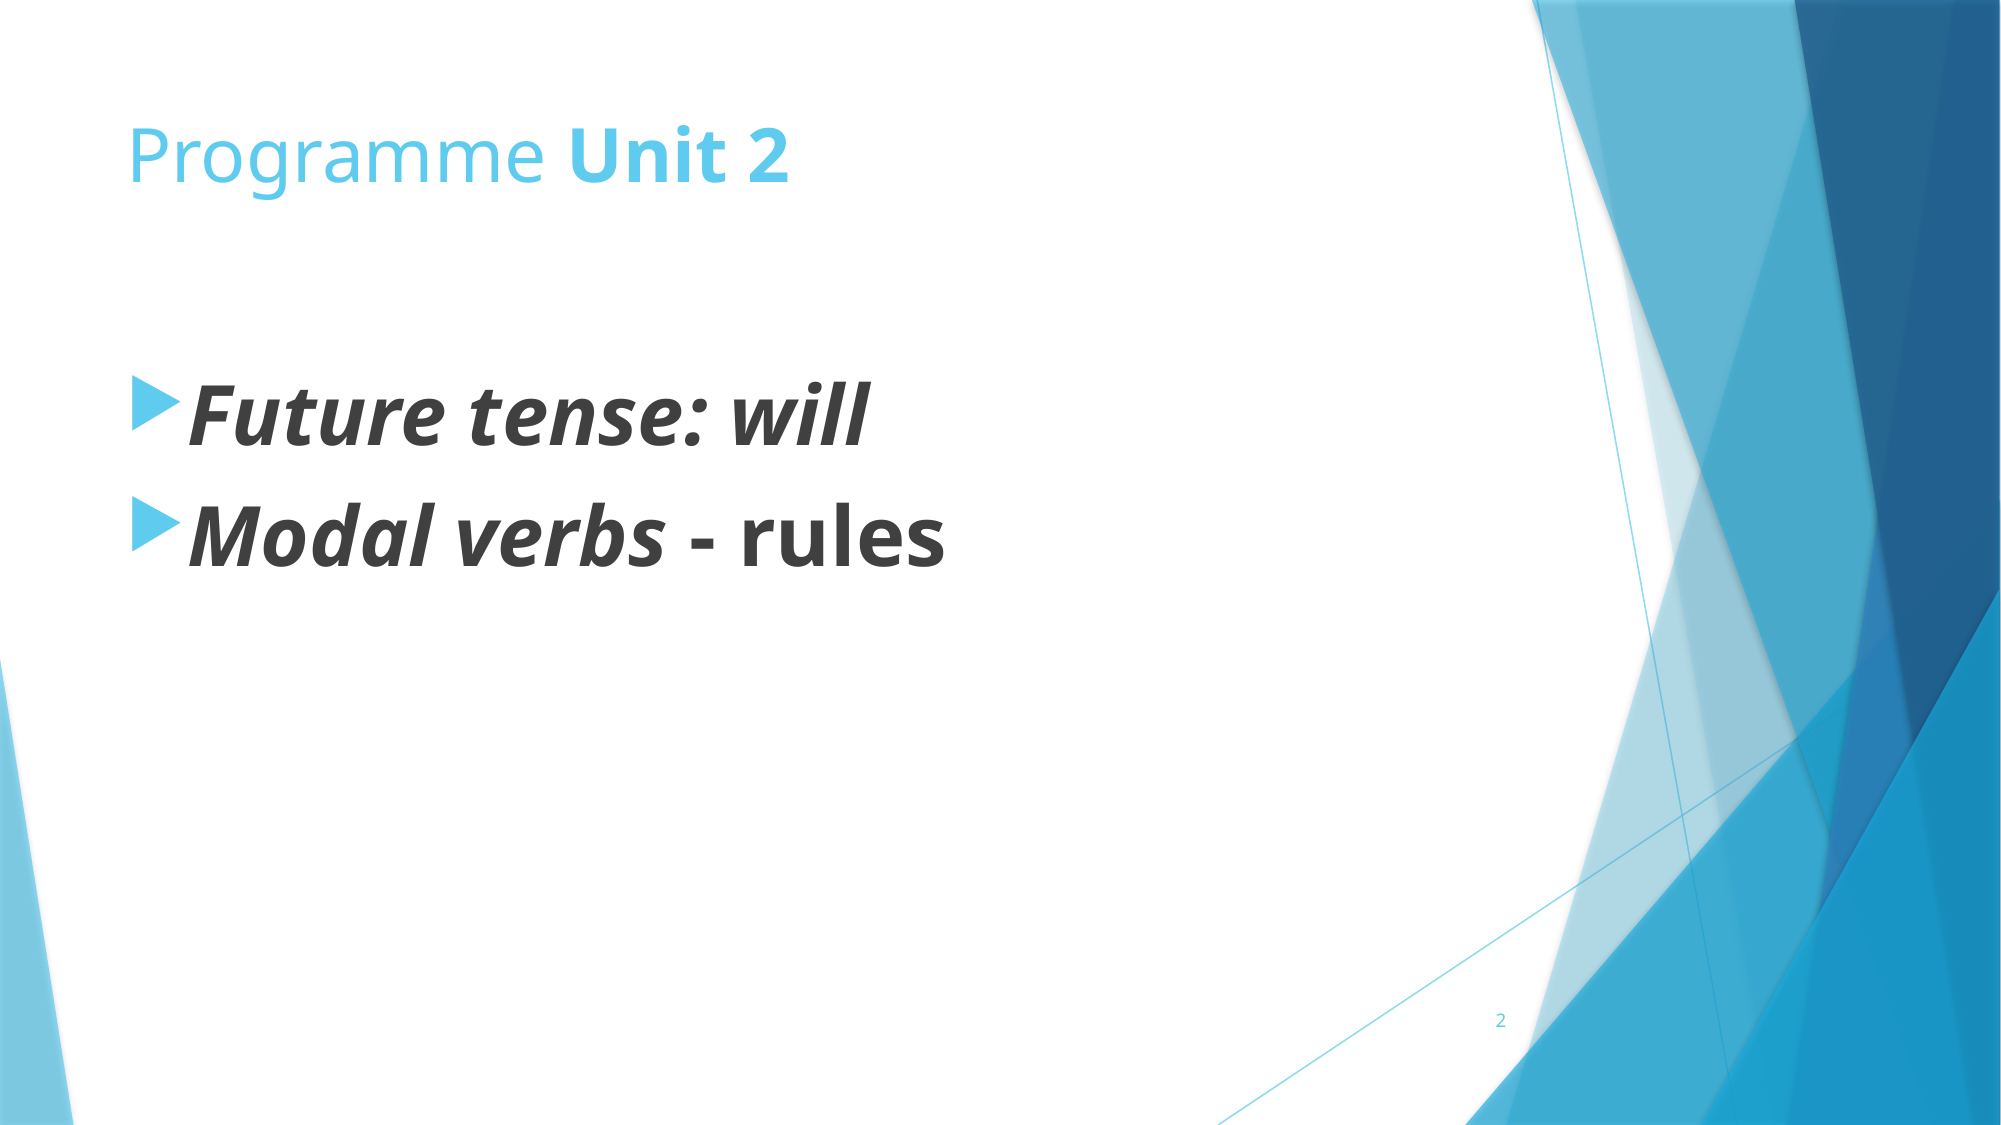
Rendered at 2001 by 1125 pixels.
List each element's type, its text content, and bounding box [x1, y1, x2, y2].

list Future tense: will Modal verbs - rules [111, 354, 1522, 992]
slide_number 2 [1409, 991, 1522, 1051]
title Programme Unit 2 [111, 99, 1522, 317]
